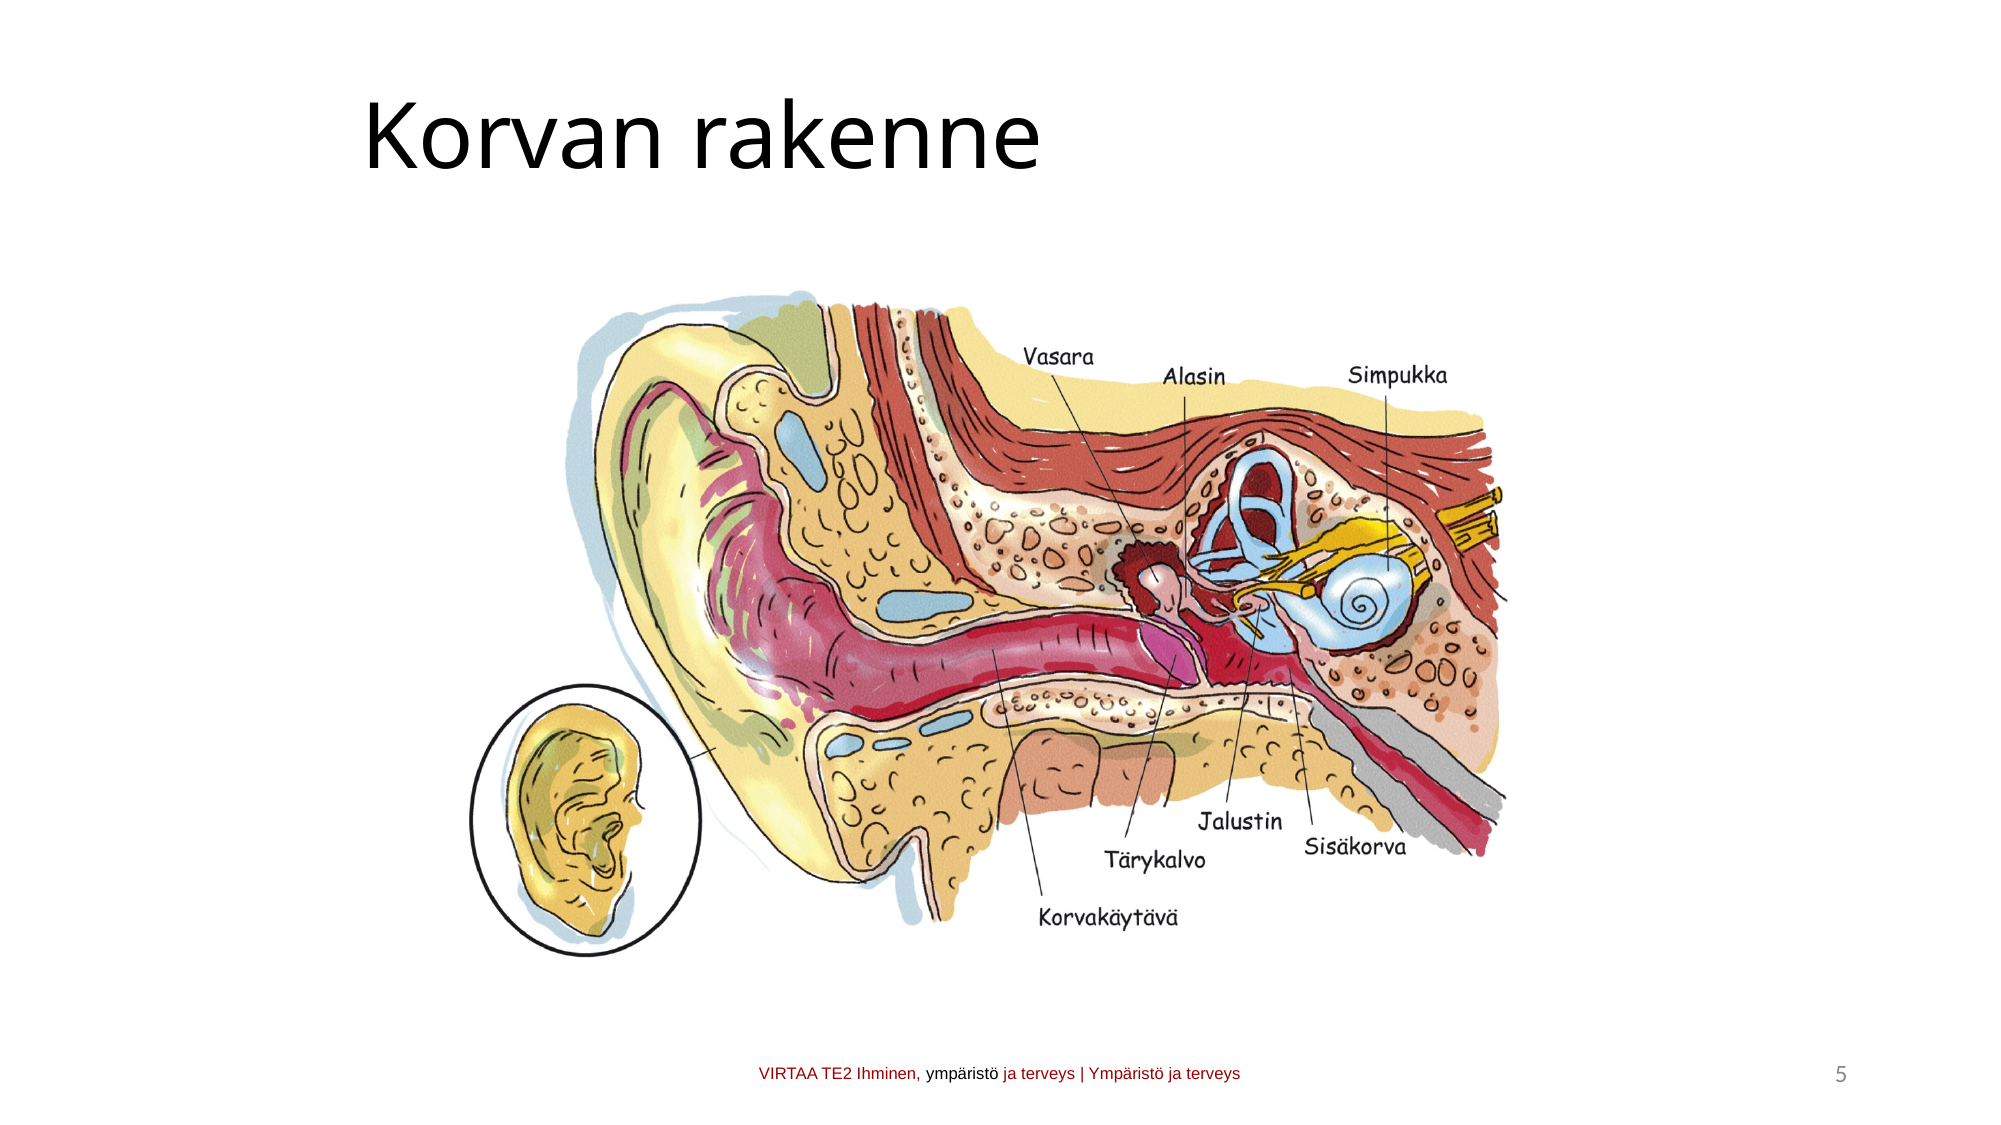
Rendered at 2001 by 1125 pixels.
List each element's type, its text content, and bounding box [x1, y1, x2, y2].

picture [462, 283, 1520, 965]
slide_number 5 [1412, 1042, 1863, 1103]
title Korvan rakenne [346, 45, 1697, 233]
footer VIRTAA TE2 Ihminen, ympäristö ja terveys | Ympäristö ja terveys [662, 1042, 1338, 1103]
